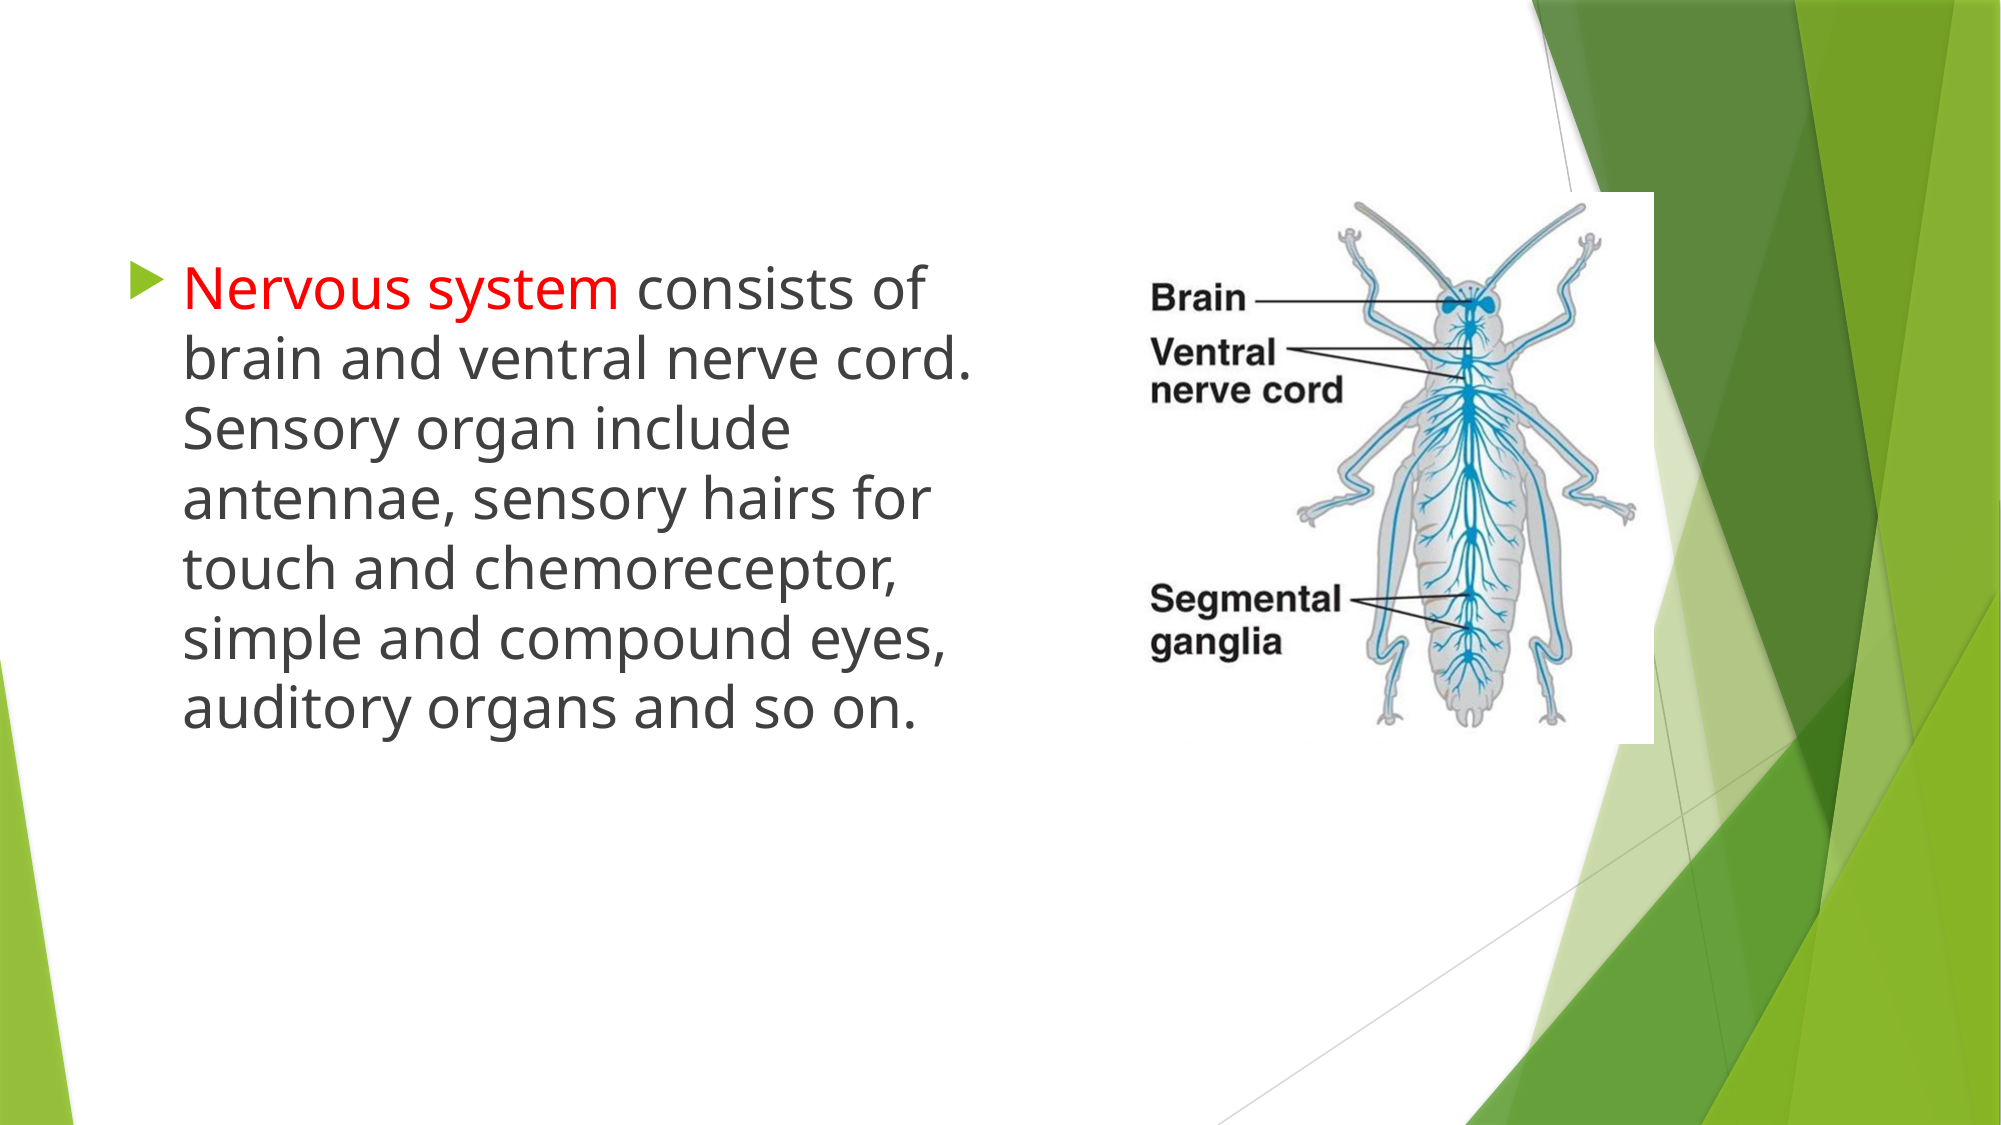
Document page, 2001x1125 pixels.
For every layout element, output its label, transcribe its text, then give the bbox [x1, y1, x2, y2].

picture [1143, 192, 1654, 745]
list Nervous system consists of brain and ventral nerve cord. Sensory organ include antennae, sensory hairs for touch and chemoreceptor, simple and compound eyes, auditory organs and so on. [111, 244, 1022, 992]
